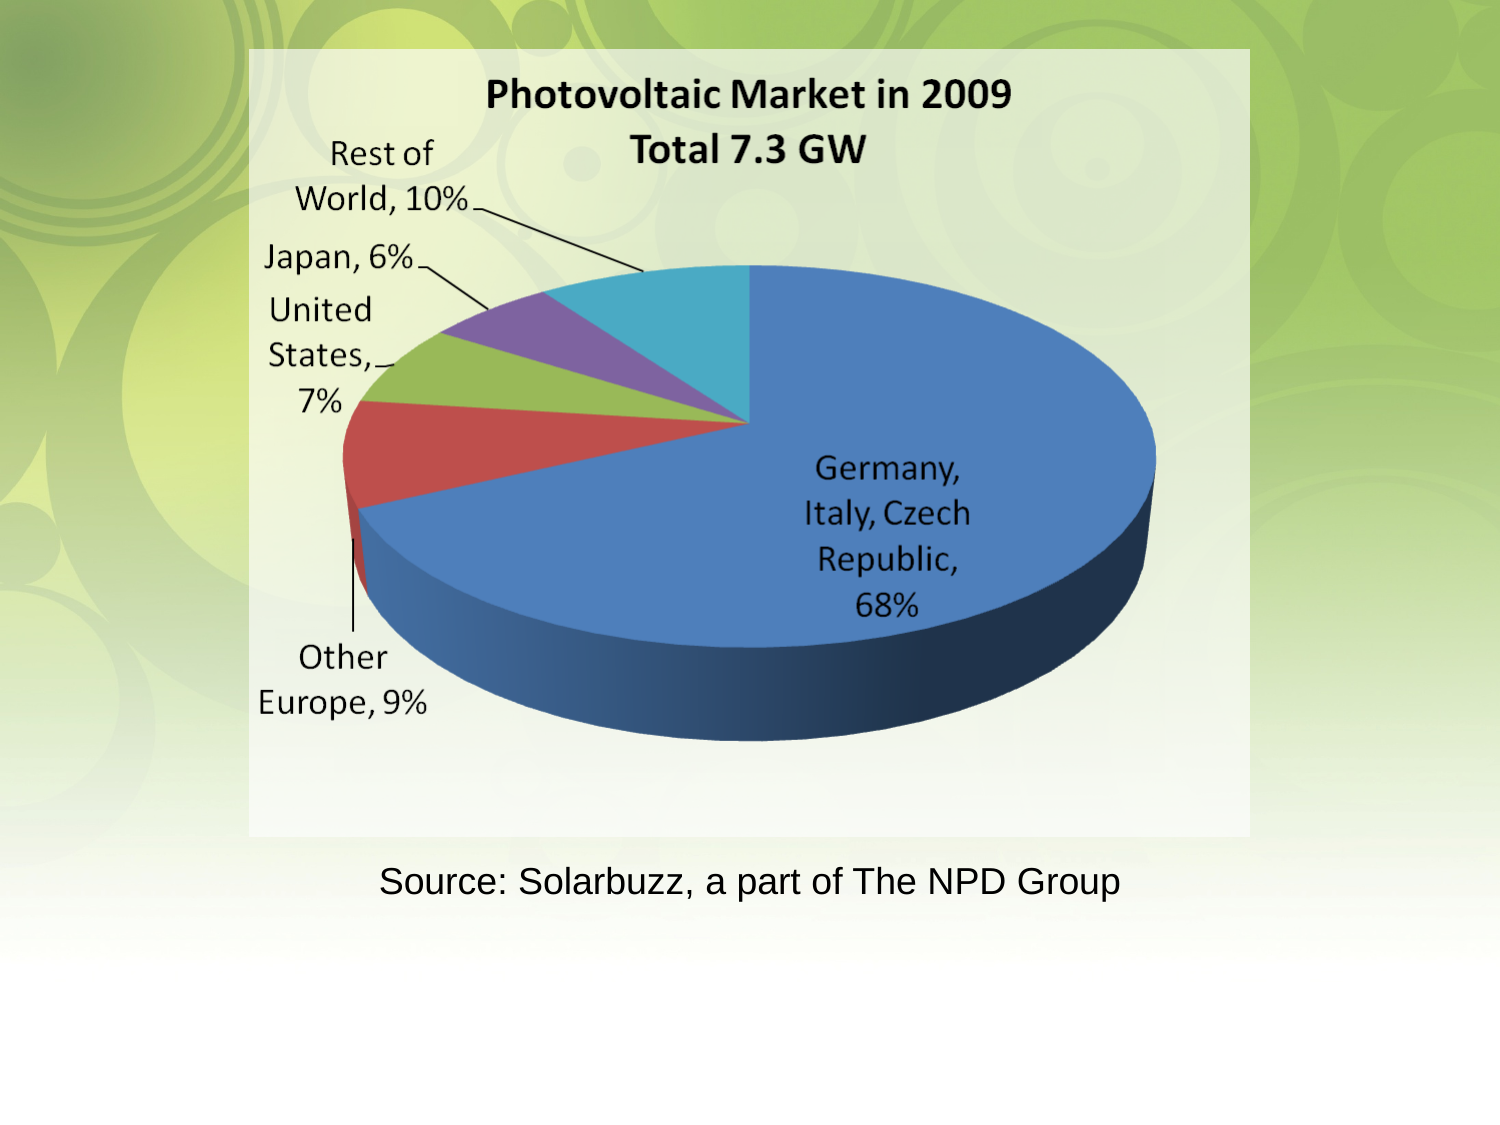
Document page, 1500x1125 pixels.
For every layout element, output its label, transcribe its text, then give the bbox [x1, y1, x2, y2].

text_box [249, 49, 1251, 838]
text_box Source: Solarbuzz, a part of The NPD Group [249, 849, 1250, 910]
picture [0, 0, 1500, 1125]
